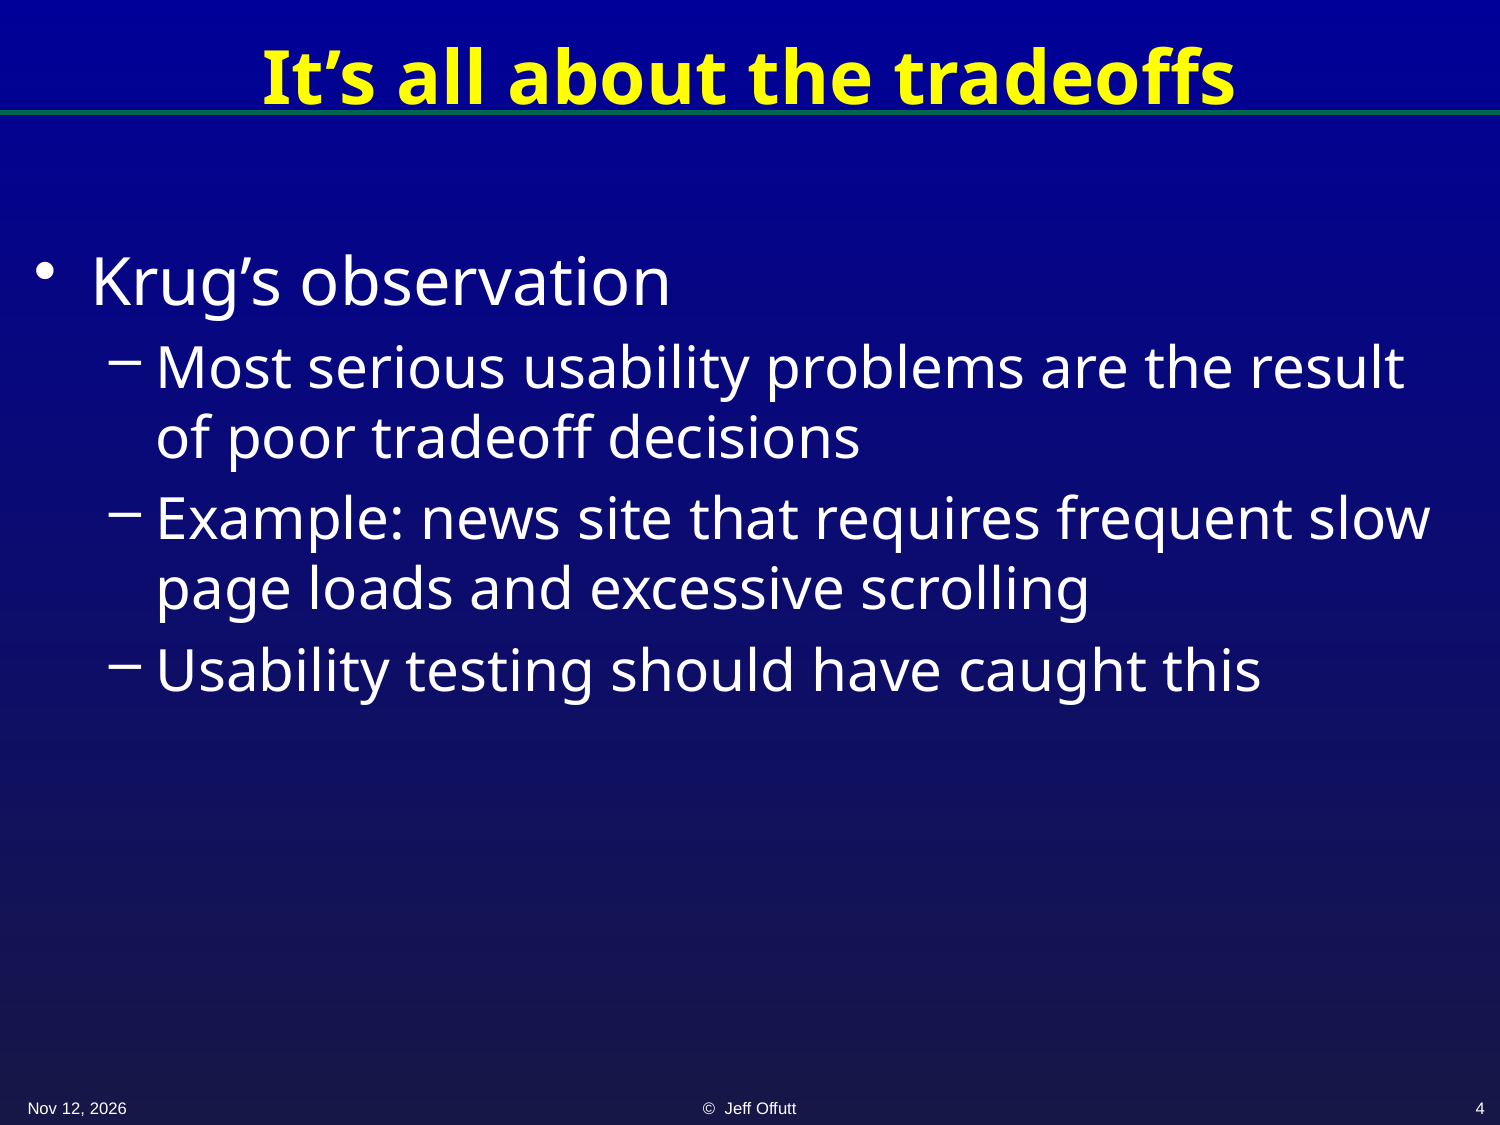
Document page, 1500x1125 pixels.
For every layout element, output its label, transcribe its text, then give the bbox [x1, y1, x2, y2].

list Krug’s observation Most serious usability problems are the result of poor tradeoff decisions Example: news site that requires frequent slow page loads and excessive scrolling Usability testing should have caught this [18, 137, 1482, 1076]
slide_number 20-Apr-21 [12, 1074, 326, 1125]
footer © Jeff Offutt [512, 1074, 988, 1125]
title It’s all about the tradeoffs [12, 12, 1488, 138]
slide_number 4 [1187, 1074, 1500, 1125]
